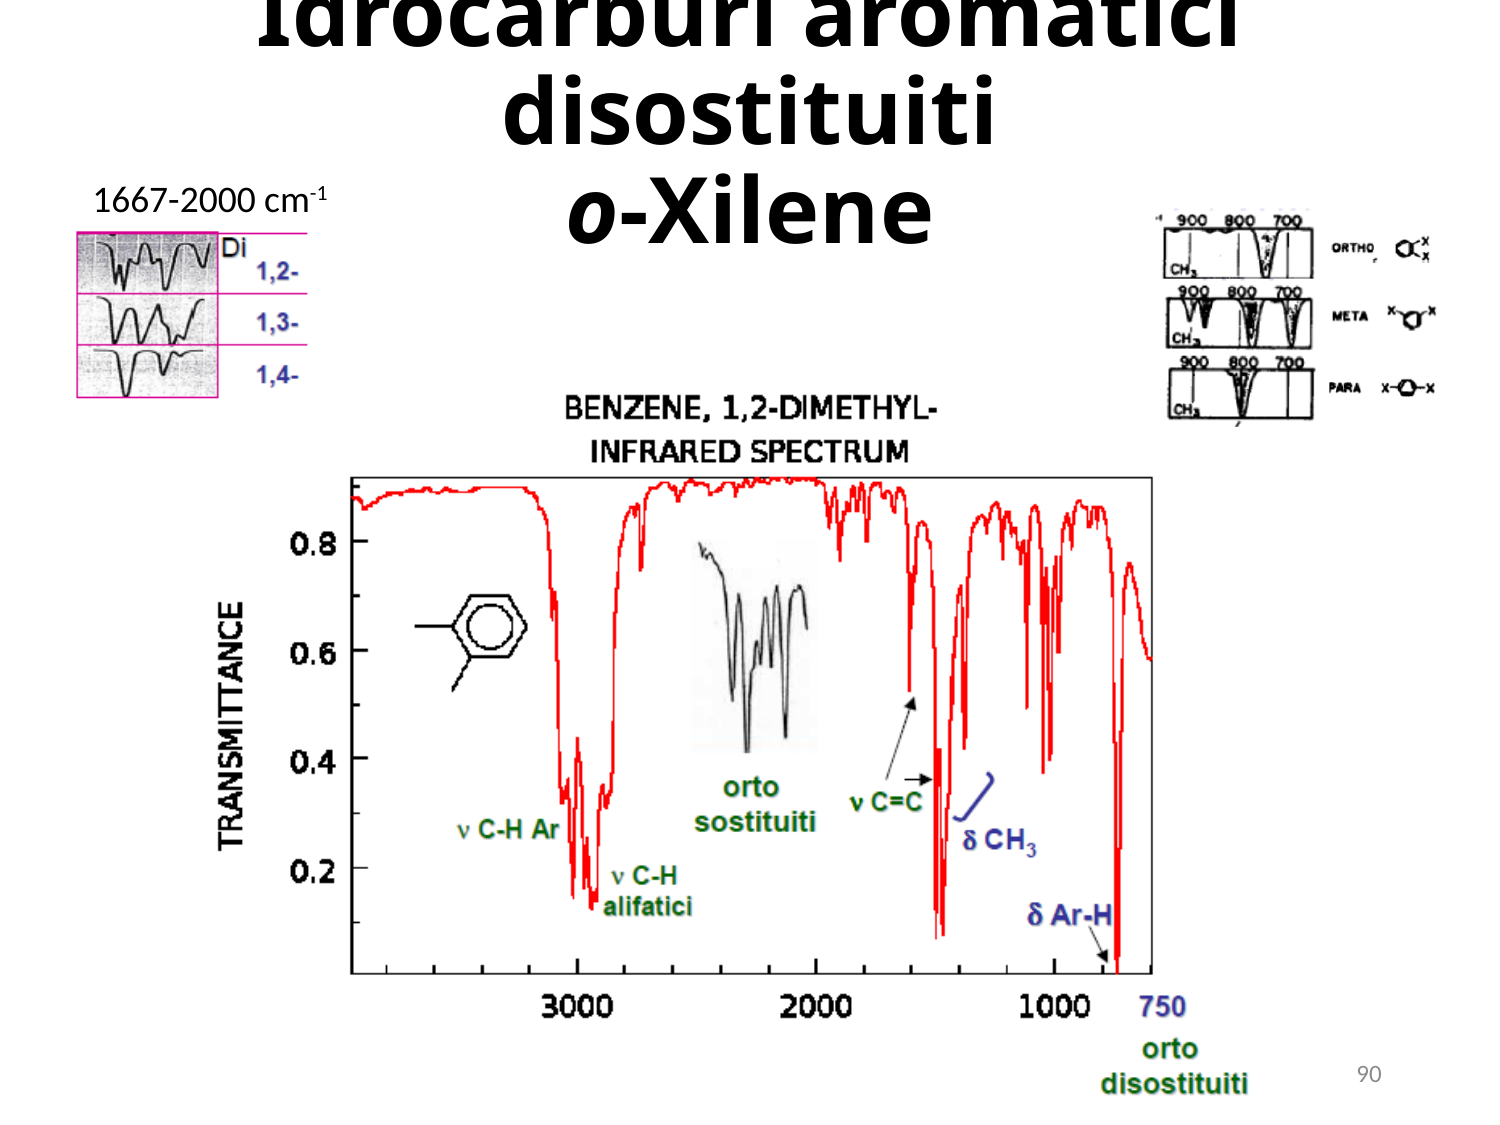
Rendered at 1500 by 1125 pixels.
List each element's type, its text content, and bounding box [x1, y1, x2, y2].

title Idrocarburi aromatici disostituiti o-Xilene [103, 6, 1397, 225]
text_box 1667-2000 cm-1 [77, 167, 343, 227]
picture [69, 195, 1461, 1103]
slide_number 90 [1288, 1042, 1397, 1103]
